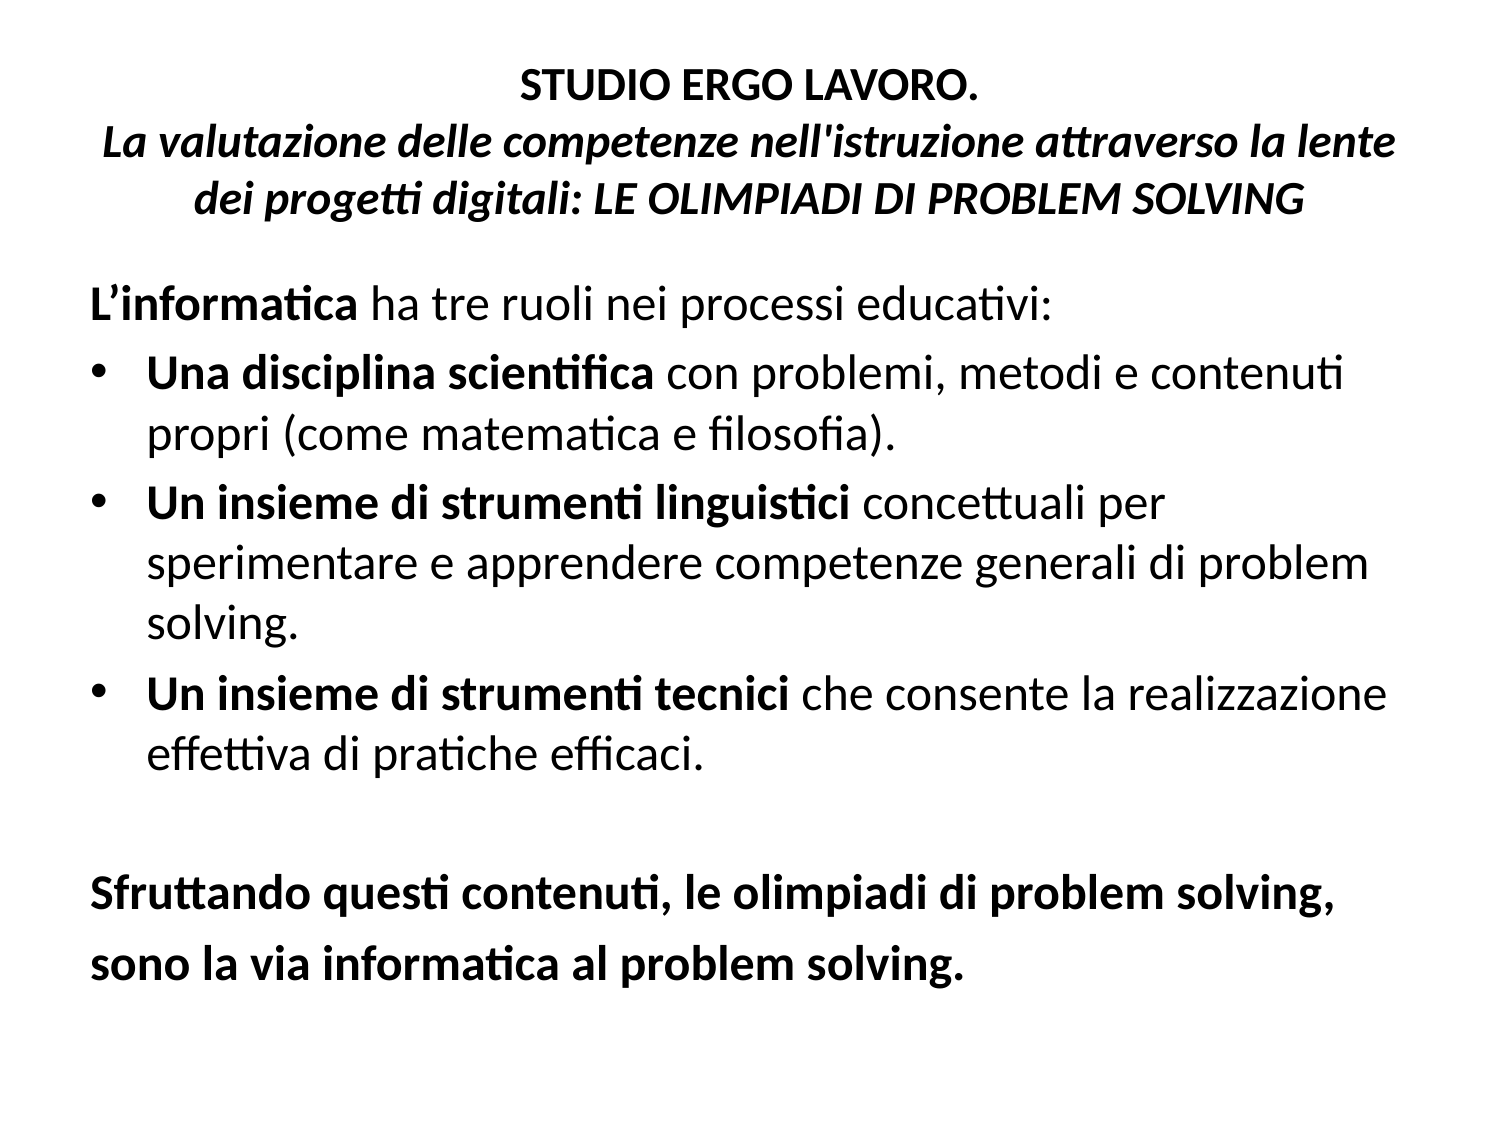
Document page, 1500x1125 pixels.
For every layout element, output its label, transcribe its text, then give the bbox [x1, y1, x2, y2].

list L’informatica ha tre ruoli nei processi educativi: Una disciplina scientifica con problemi, metodi e contenuti propri (come matematica e filosofia). Un insieme di strumenti linguistici concettuali per sperimentare e apprendere competenze generali di problem solving. Un insieme di strumenti tecnici che consente la realizzazione effettiva di pratiche efficaci. Sfruttando questi contenuti, le olimpiadi di problem solving, sono la via informatica al problem solving. [75, 262, 1425, 1083]
title STUDIO ERGO LAVORO. La valutazione delle competenze nell'istruzione attraverso la lente dei progetti digitali: LE OLIMPIADI DI PROBLEM SOLVING [75, 45, 1425, 233]
